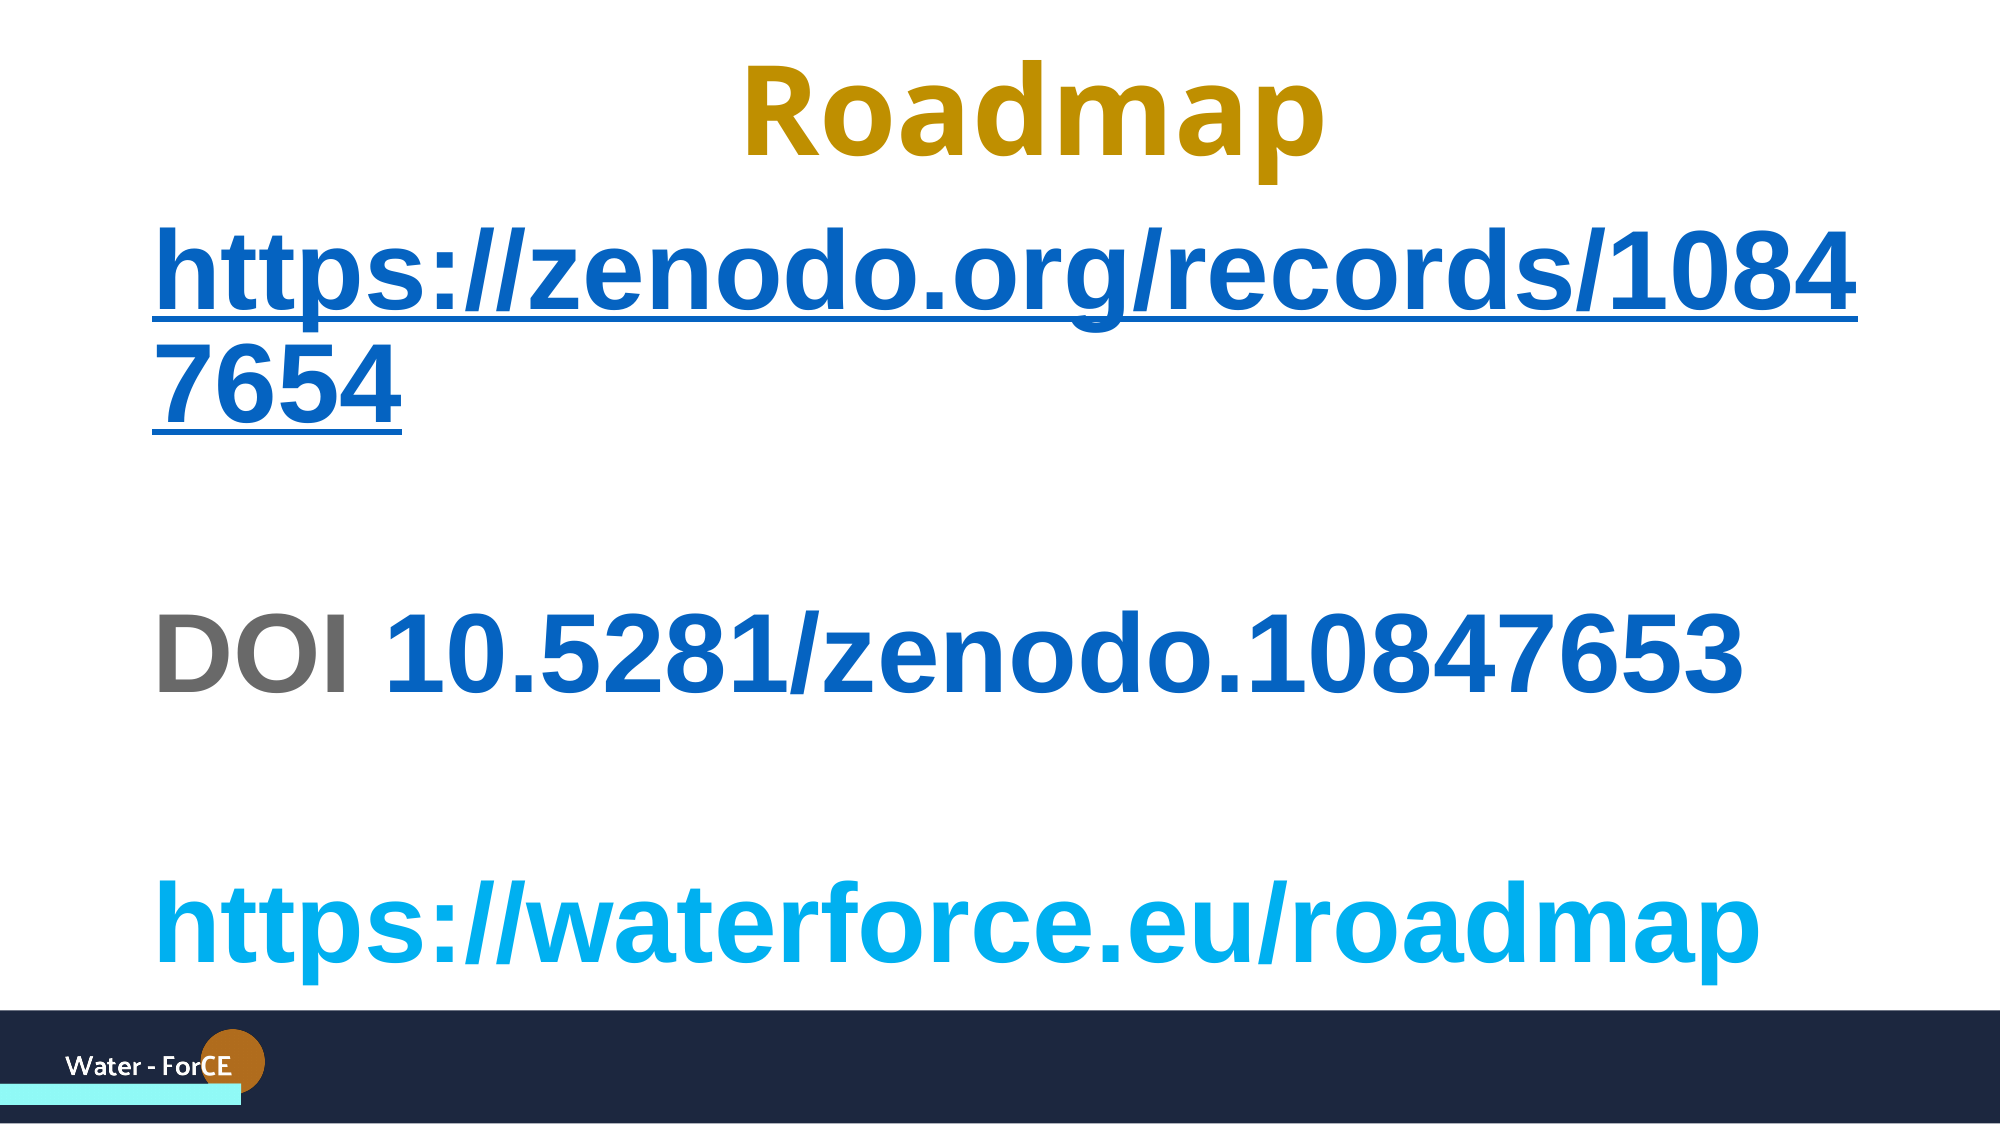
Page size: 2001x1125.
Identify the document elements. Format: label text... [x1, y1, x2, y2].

picture [0, 1029, 265, 1105]
text_box https://zenodo.org/records/10847654 DOI 10.5281/zenodo.10847653 https://waterforce.eu/roadmap [137, 190, 1914, 880]
text_box Roadmap [77, 23, 1989, 189]
